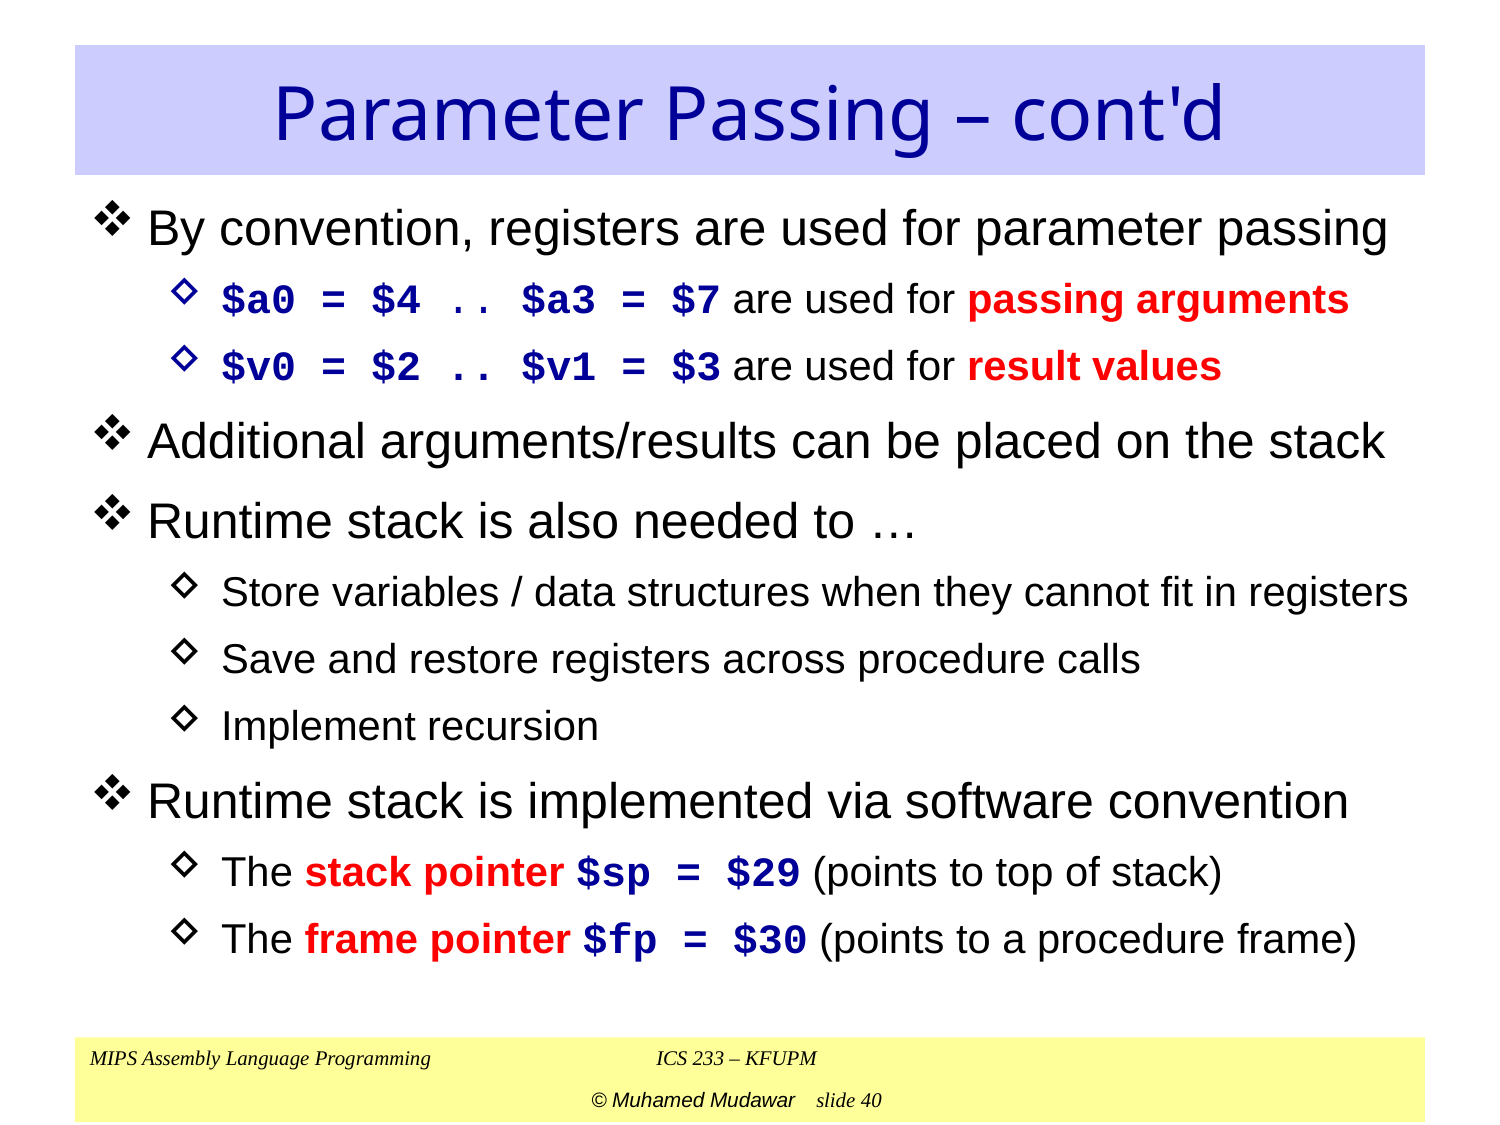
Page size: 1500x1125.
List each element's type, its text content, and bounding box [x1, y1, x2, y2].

title Parameter Passing – cont'd [75, 45, 1425, 175]
list By convention, registers are used for parameter passing $a0 = $4 .. $a3 = $7 are used for passing arguments $v0 = $2 .. $v1 = $3 are used for result values Additional arguments/results can be placed on the stack Runtime stack is also needed to … Store variables / data structures when they cannot fit in registers Save and restore registers across procedure calls Implement recursion Runtime stack is implemented via software convention The stack pointer $sp = $29 (points to top of stack) The frame pointer $fp = $30 (points to a procedure frame) [75, 187, 1425, 1032]
